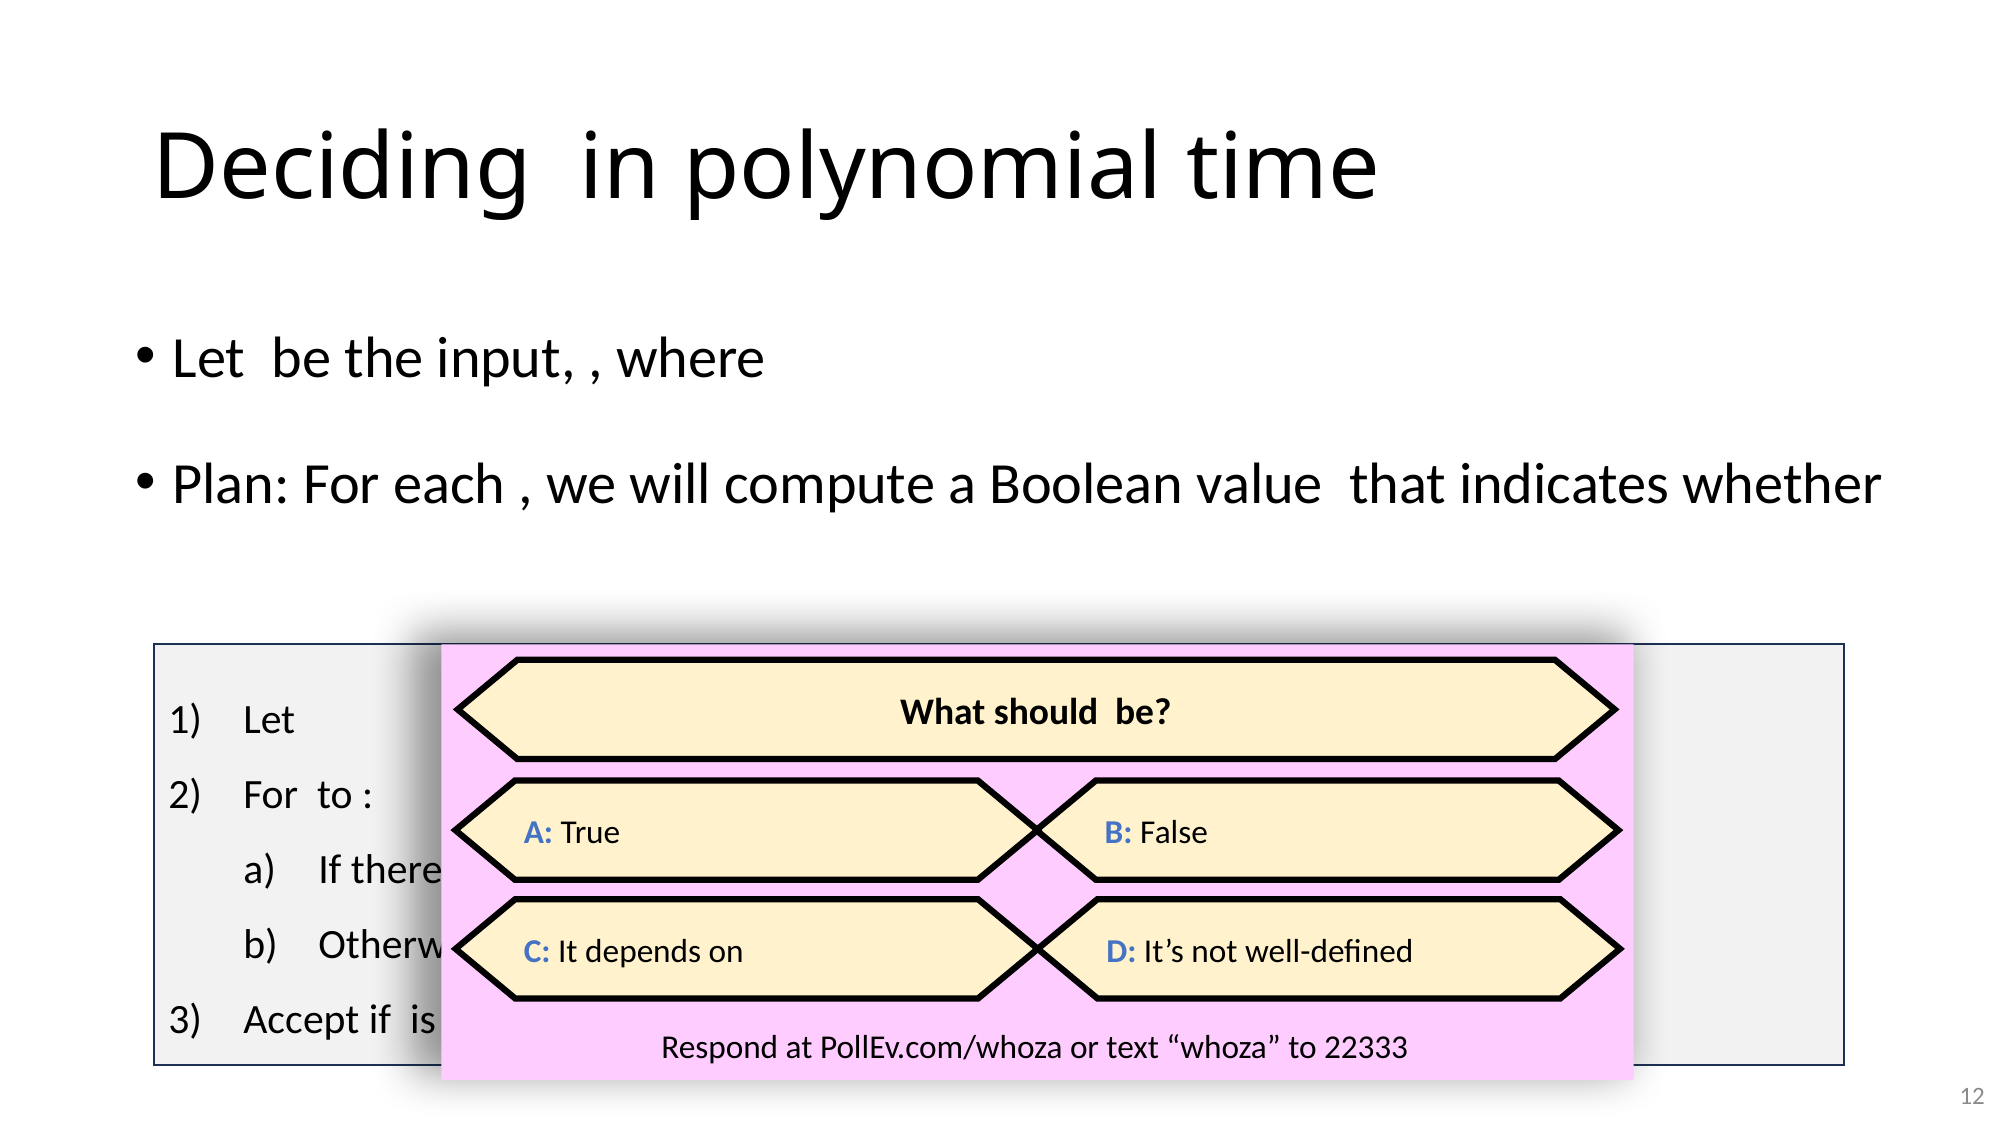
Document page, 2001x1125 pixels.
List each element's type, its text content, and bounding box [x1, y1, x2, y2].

slide_number 12 [1550, 1064, 2000, 1125]
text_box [441, 644, 1634, 1081]
